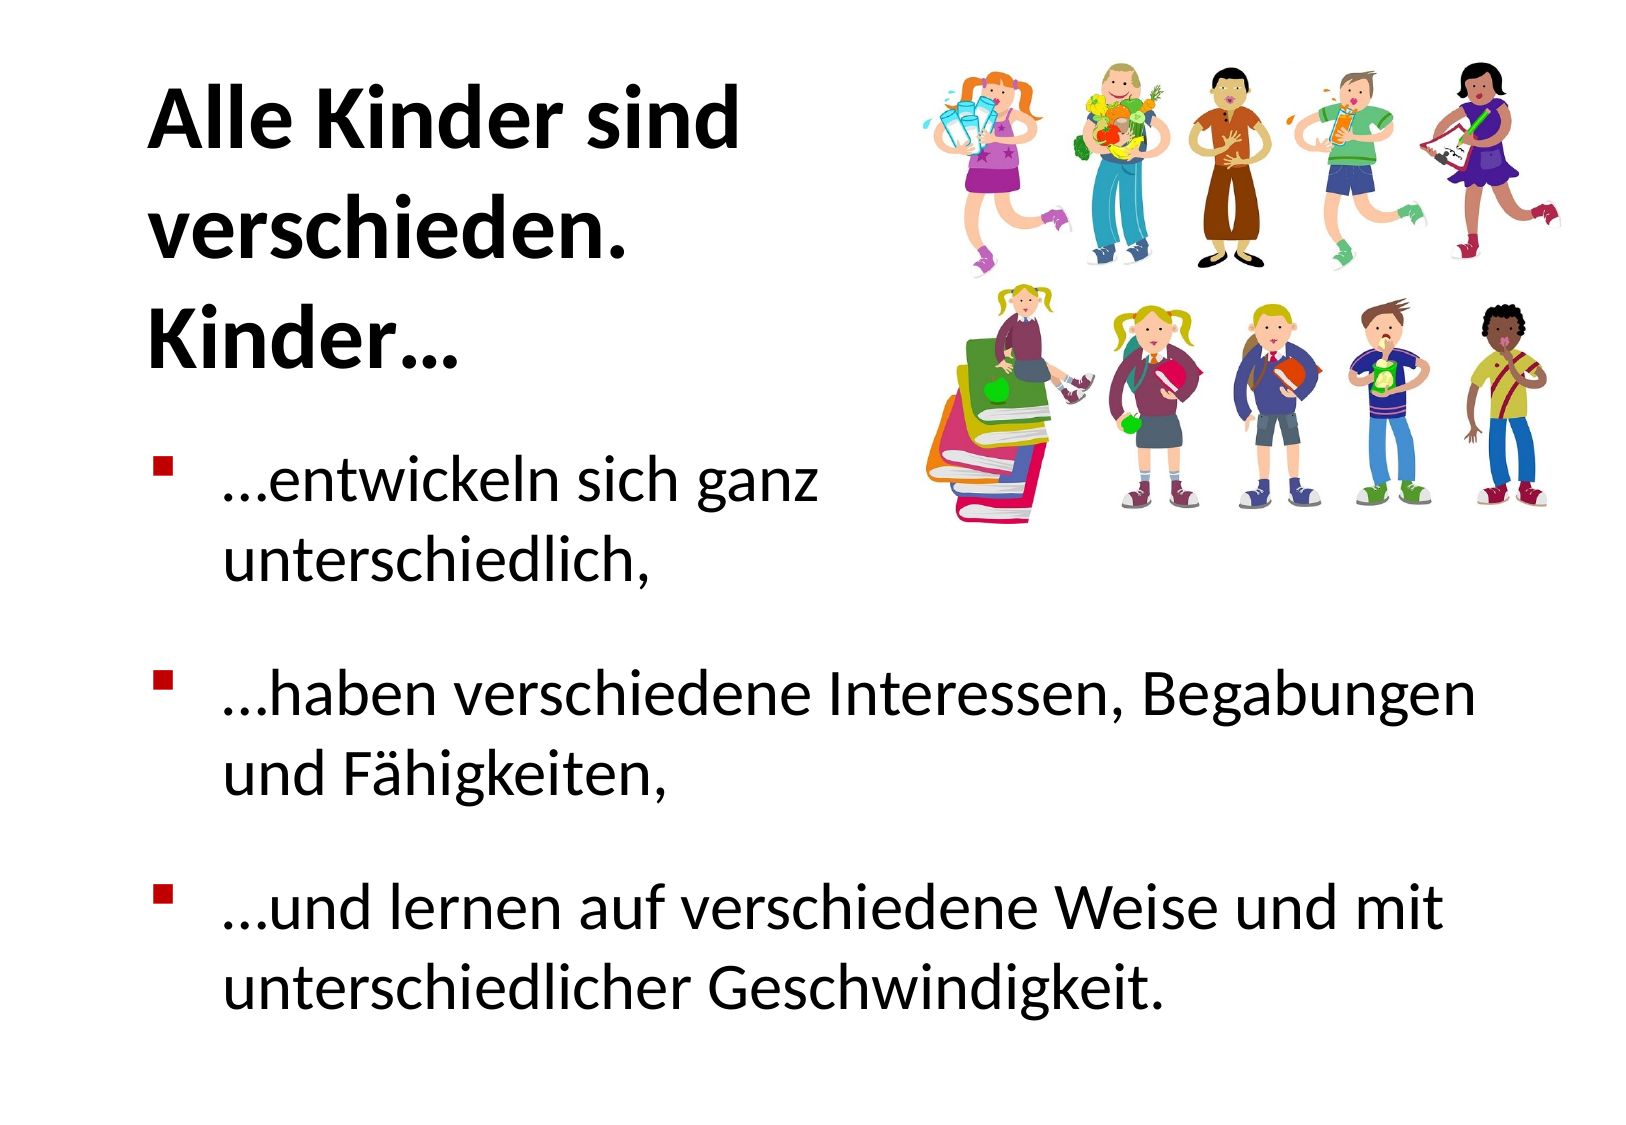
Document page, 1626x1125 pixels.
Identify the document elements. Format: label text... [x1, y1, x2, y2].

text_box …entwickeln sich ganz unterschiedlich, …haben verschiedene Interessen, Begabungen und Fähigkeiten, …und lernen auf verschiedene Weise und mit unterschiedlicher Geschwindigkeit. [132, 426, 1514, 1102]
picture [921, 59, 1562, 525]
text_box Alle Kinder sind verschieden. Kinder… [132, 128, 916, 316]
